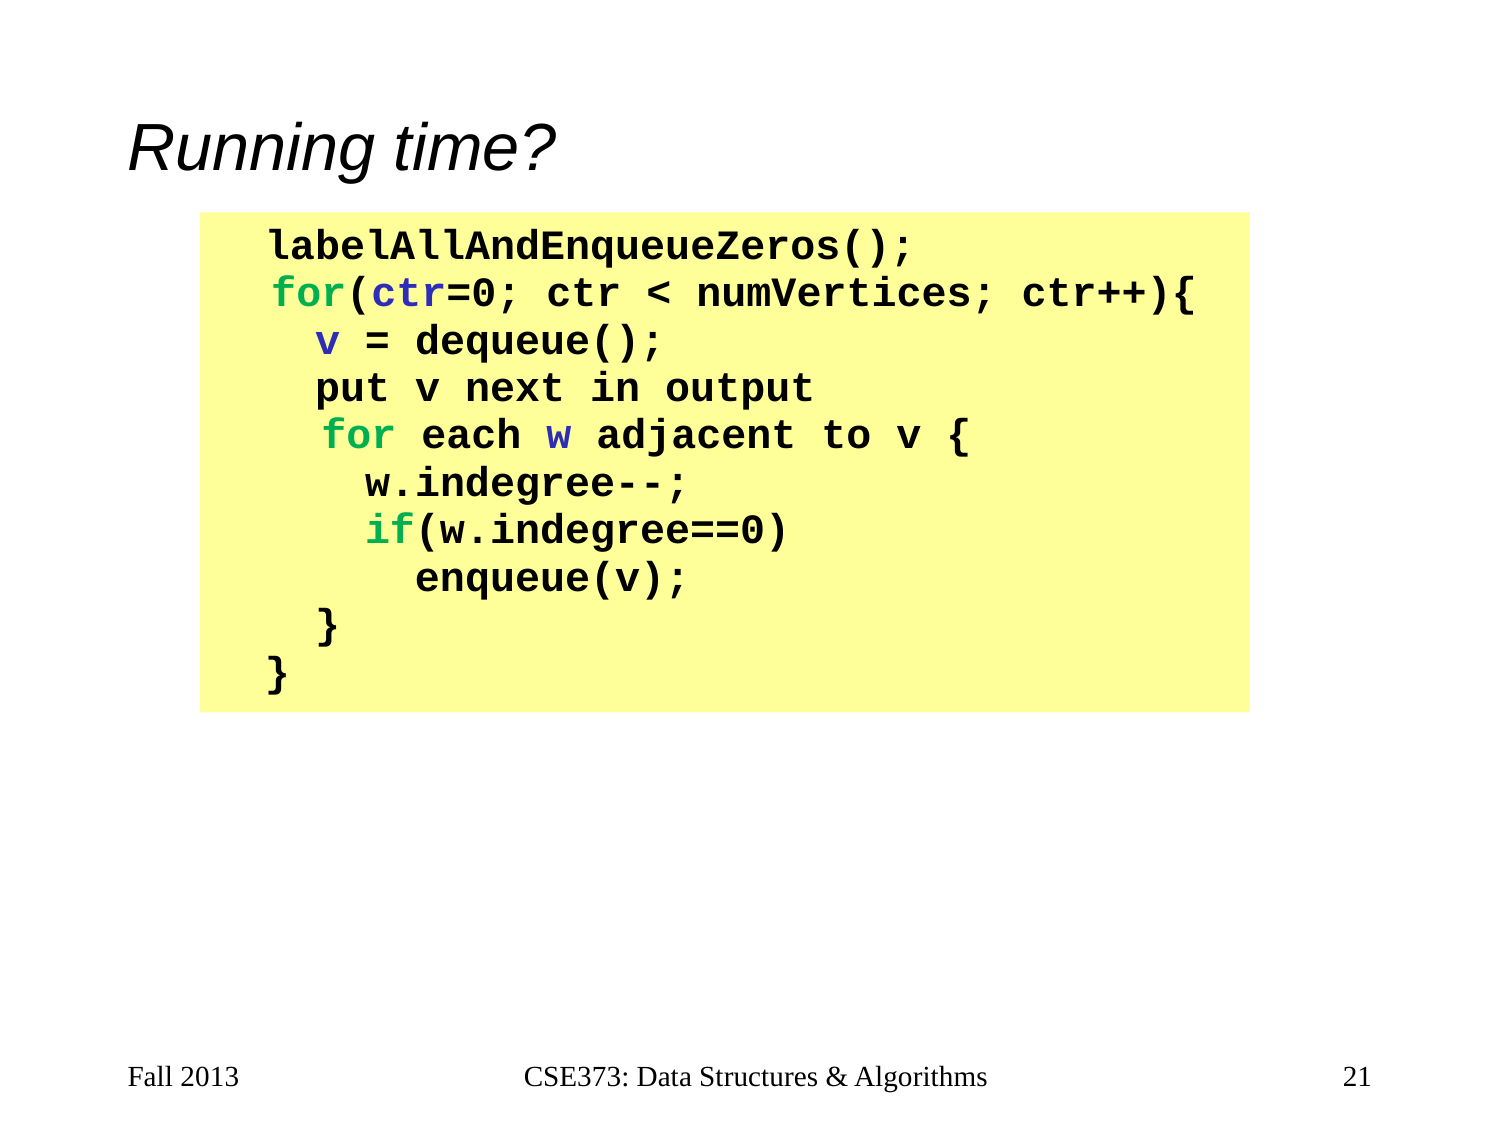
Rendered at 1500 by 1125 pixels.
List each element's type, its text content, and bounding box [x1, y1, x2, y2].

footer CSE373: Data Structures & Algorithms [474, 1049, 1038, 1125]
slide_number Fall 2013 [112, 1049, 426, 1125]
slide_number 21 [1074, 1049, 1388, 1125]
text_box labelAllAndEnqueueZeros(); for(ctr=0; ctr < numVertices; ctr++){ v = dequeue(); put v next in output for each w adjacent to v { w.indegree--; if(w.indegree==0) enqueue(v); } } [199, 212, 1250, 713]
title Running time? [112, 49, 1388, 238]
